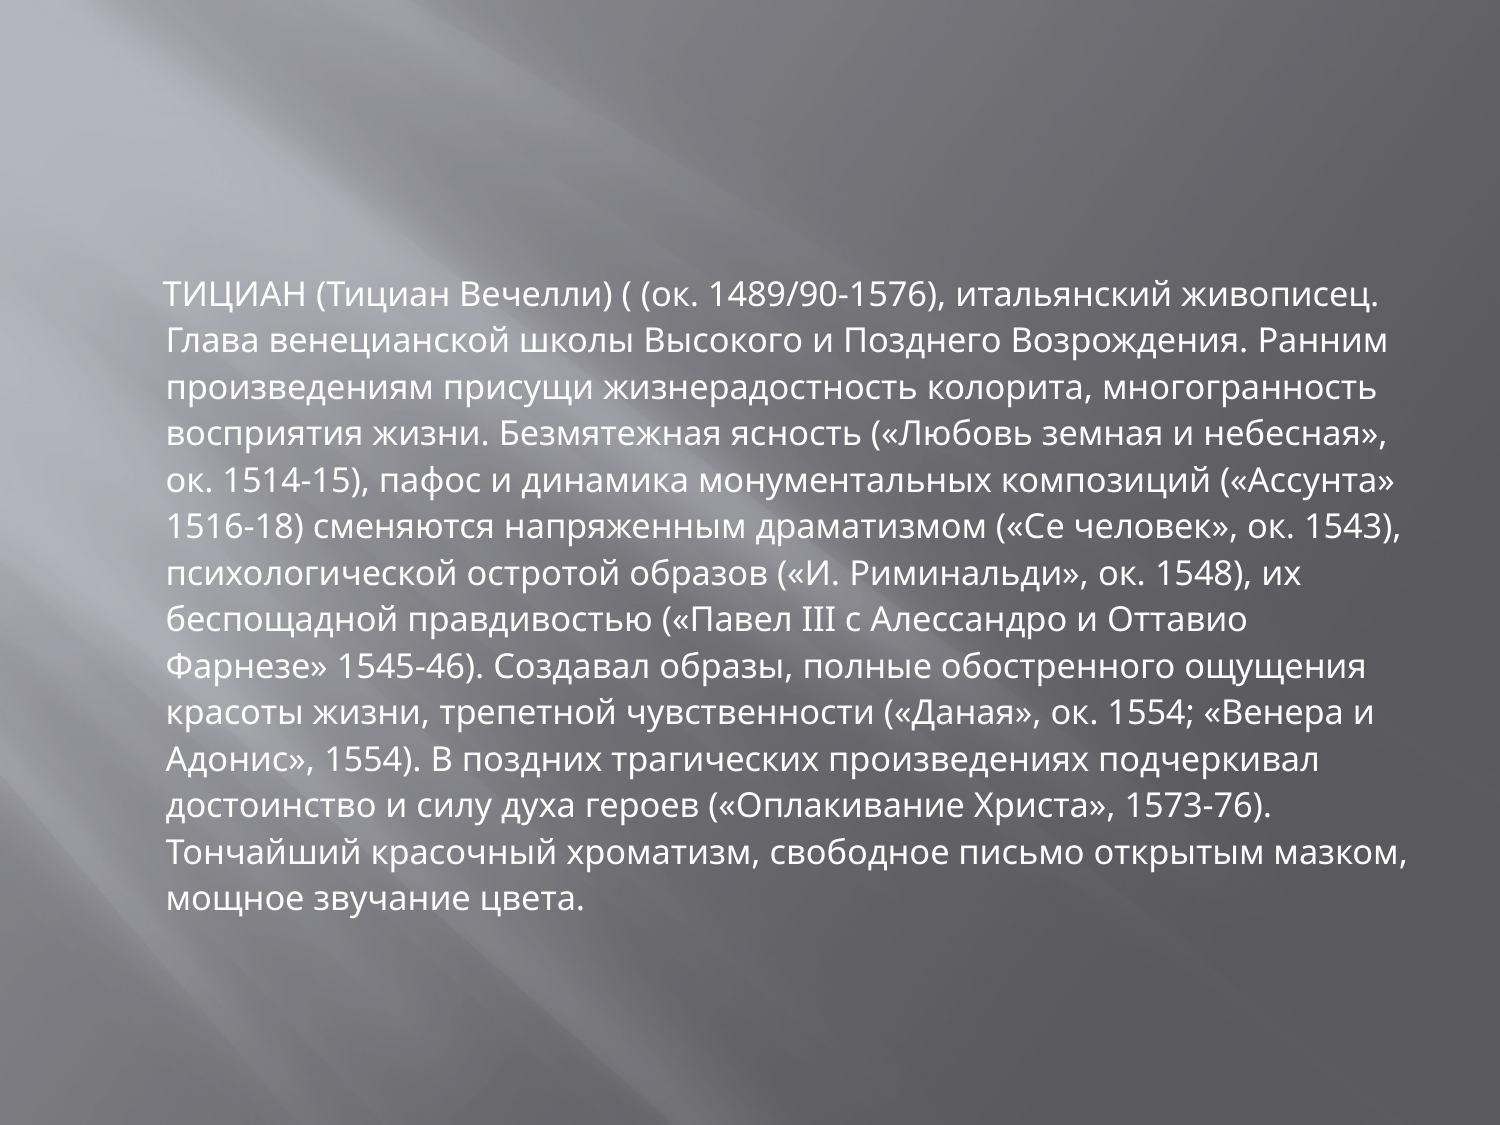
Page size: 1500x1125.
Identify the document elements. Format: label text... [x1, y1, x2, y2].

list ТИЦИАН (Тициан Вечелли) ( (ок. 1489/90-1576), итальянский живописец. Глава венецианской школы Высокого и Позднего Возрождения. Ранним произведениям присущи жизнерадостность колорита, многогранность восприятия жизни. Безмятежная ясность («Любовь земная и небесная», ок. 1514-15), пафос и динамика монументальных композиций («Ассунта» 1516-18) сменяются напряженным драматизмом («Се человек», ок. 1543), психологической остротой образов («И. Риминальди», ок. 1548), их беспощадной правдивостью («Павел III с Алессандро и Оттавио Фарнезе» 1545-46). Создавал образы, полные обостренного ощущения красоты жизни, трепетной чувственности («Даная», ок. 1554; «Венера и Адонис», 1554). В поздних трагических произведениях подчеркивал достоинство и силу духа героев («Оплакивание Христа», 1573-76). Тончайший красочный хроматизм, свободное письмо открытым мазком, мощное звучание цвета. [75, 262, 1425, 1035]
